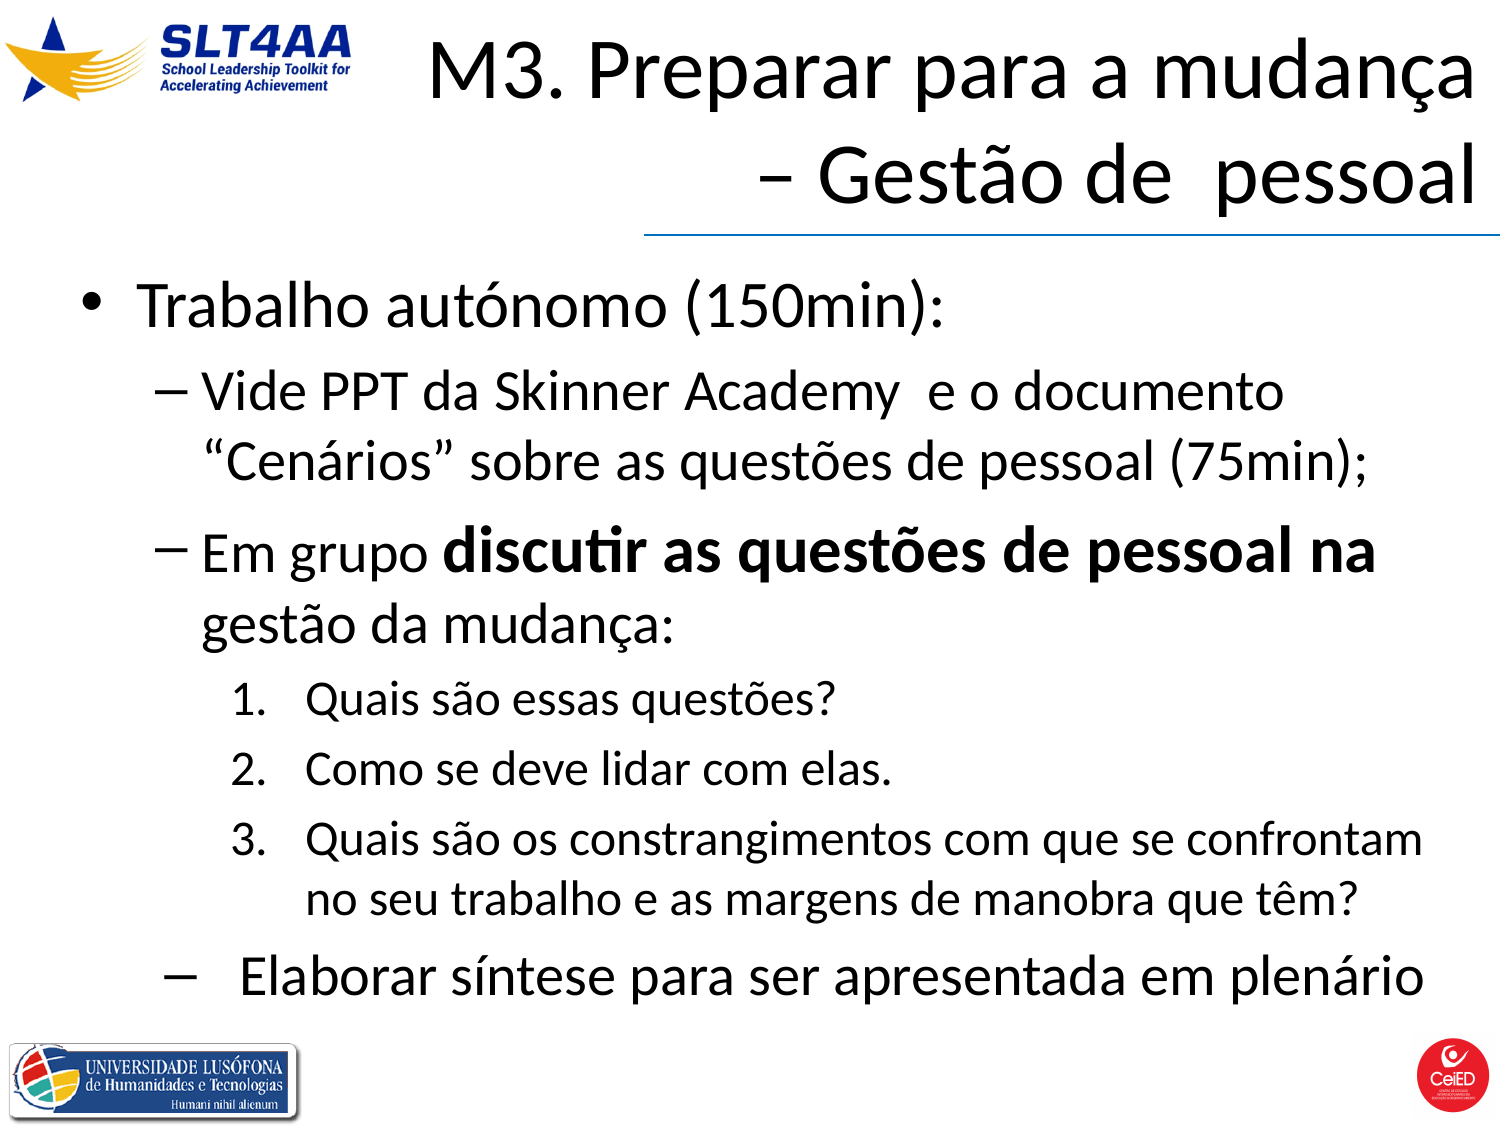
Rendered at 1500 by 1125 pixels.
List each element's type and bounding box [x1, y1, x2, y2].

text_box [0, 2, 1495, 1125]
